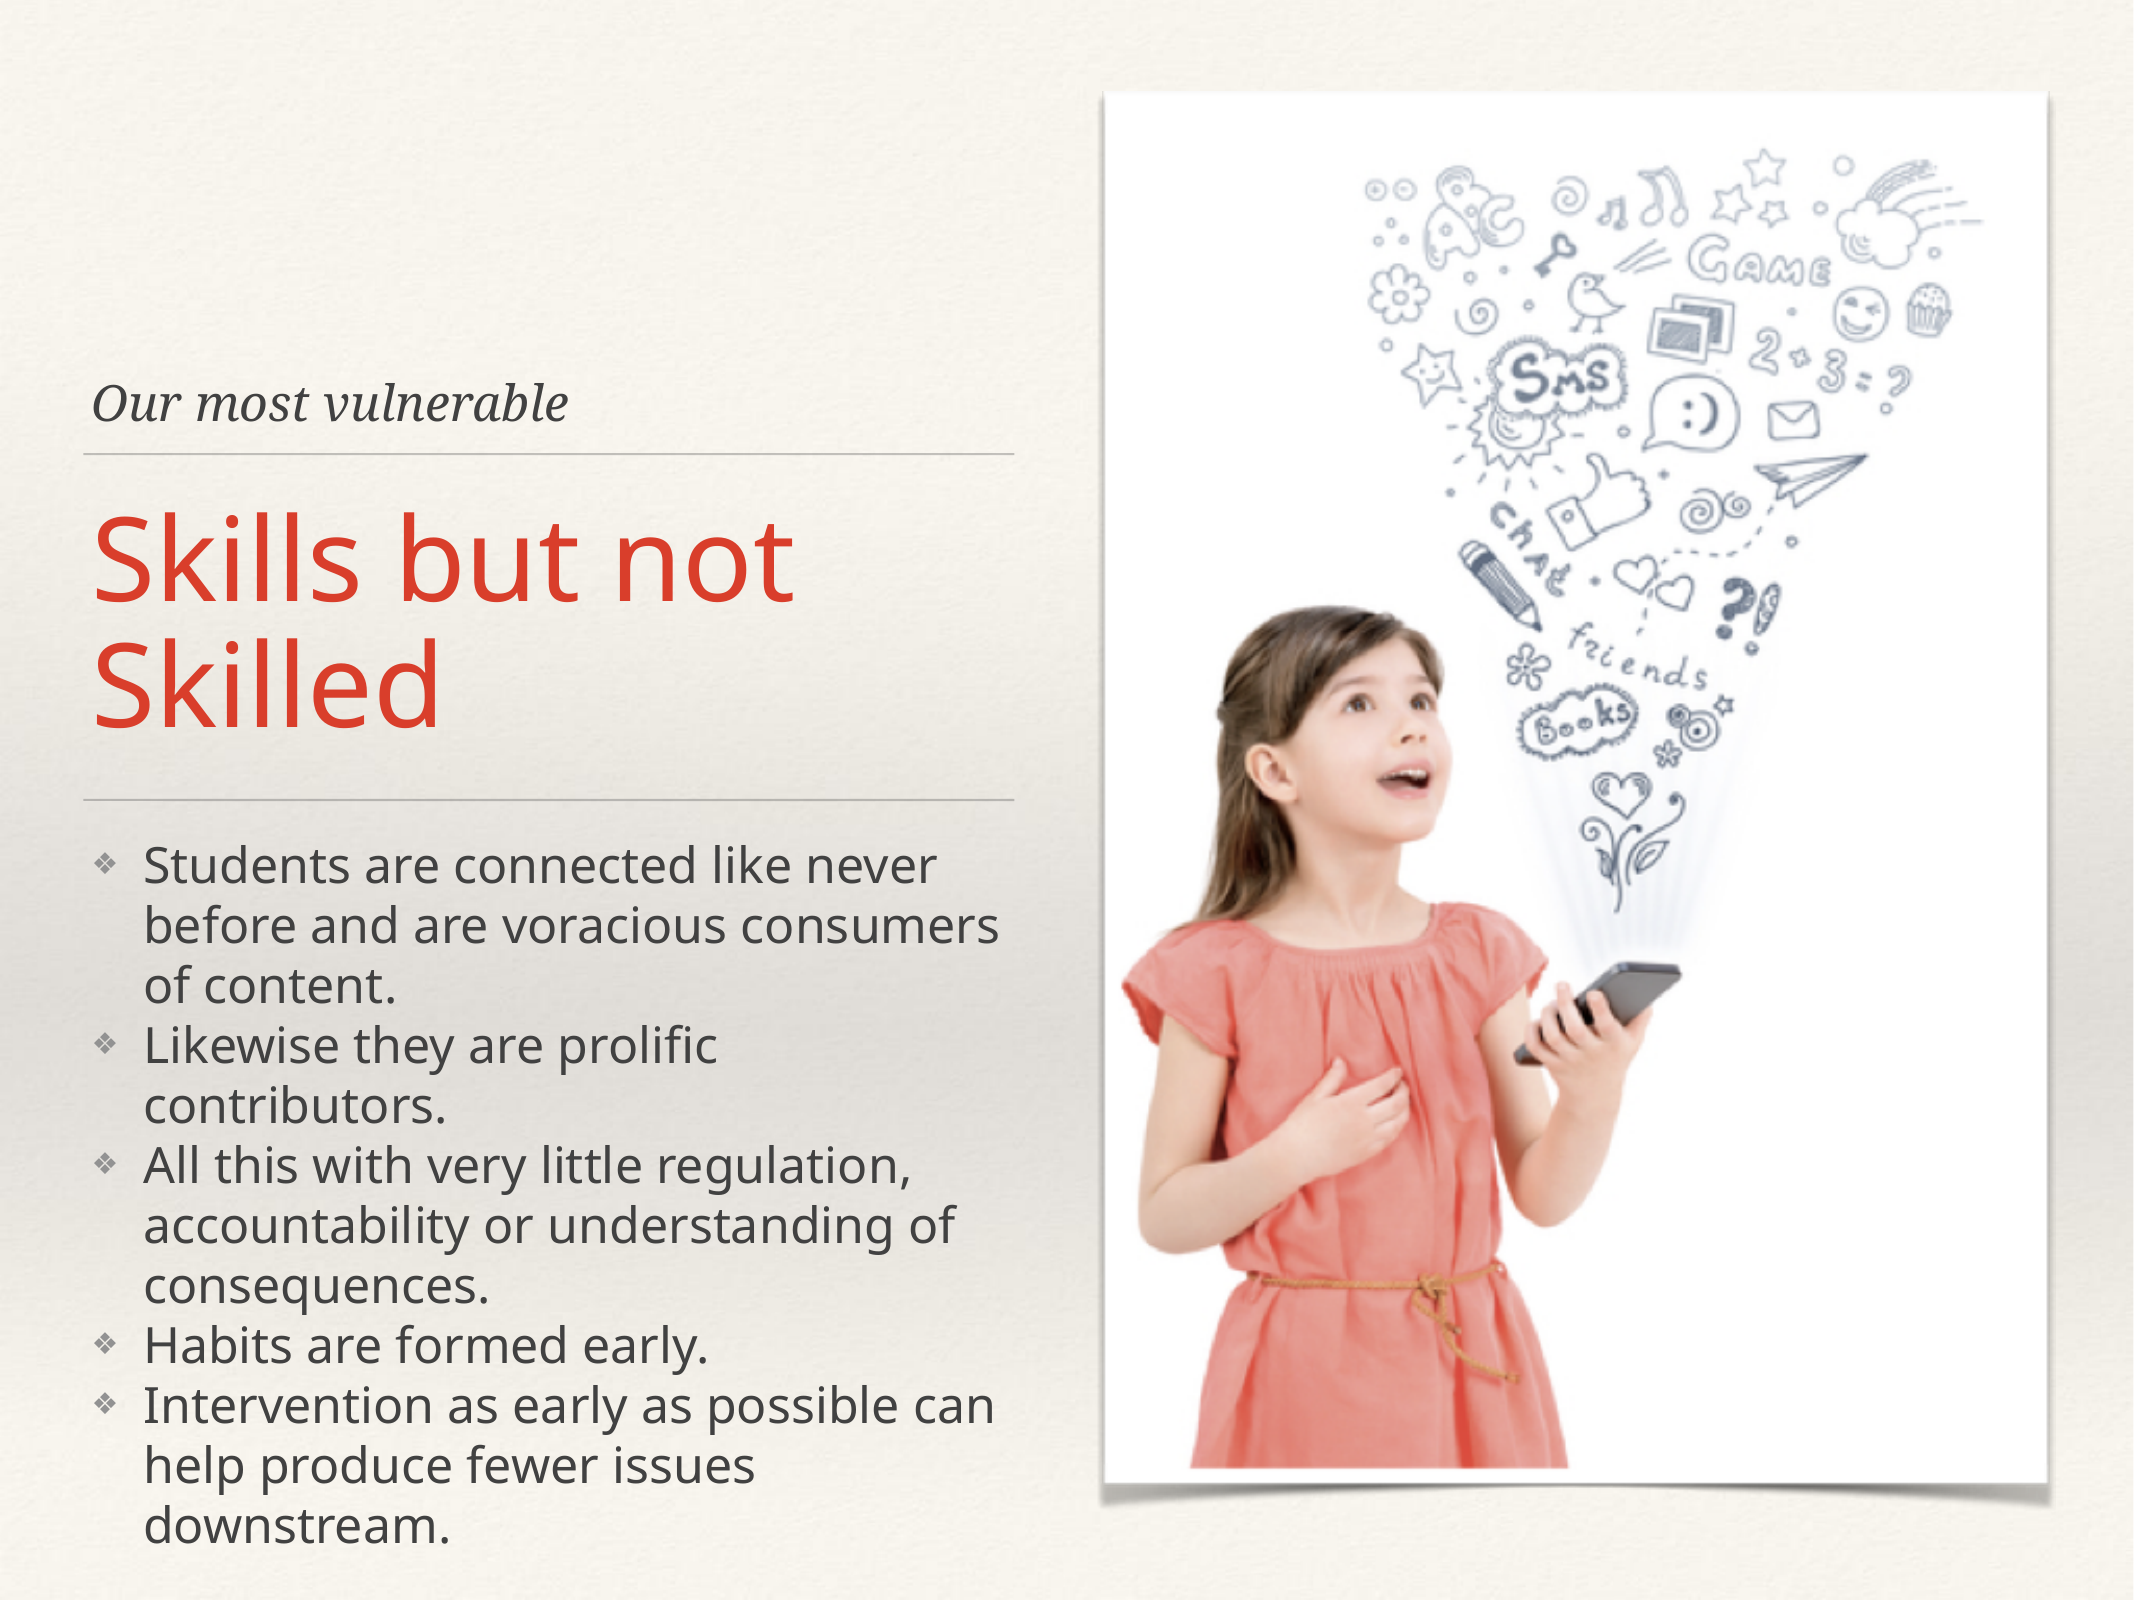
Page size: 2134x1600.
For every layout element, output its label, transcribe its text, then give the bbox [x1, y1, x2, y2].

list Our most vulnerable [82, 355, 1016, 441]
title Skills but not Skilled [82, 459, 1016, 795]
list Students are connected like never before and are voracious consumers of content. Likewise they are prolific contributors. All this with very little regulation, accountability or understanding of consequences. Habits are formed early. Intervention as early as possible can help produce fewer issues downstream. [82, 824, 1016, 1484]
picture [0, 0, 2134, 1600]
